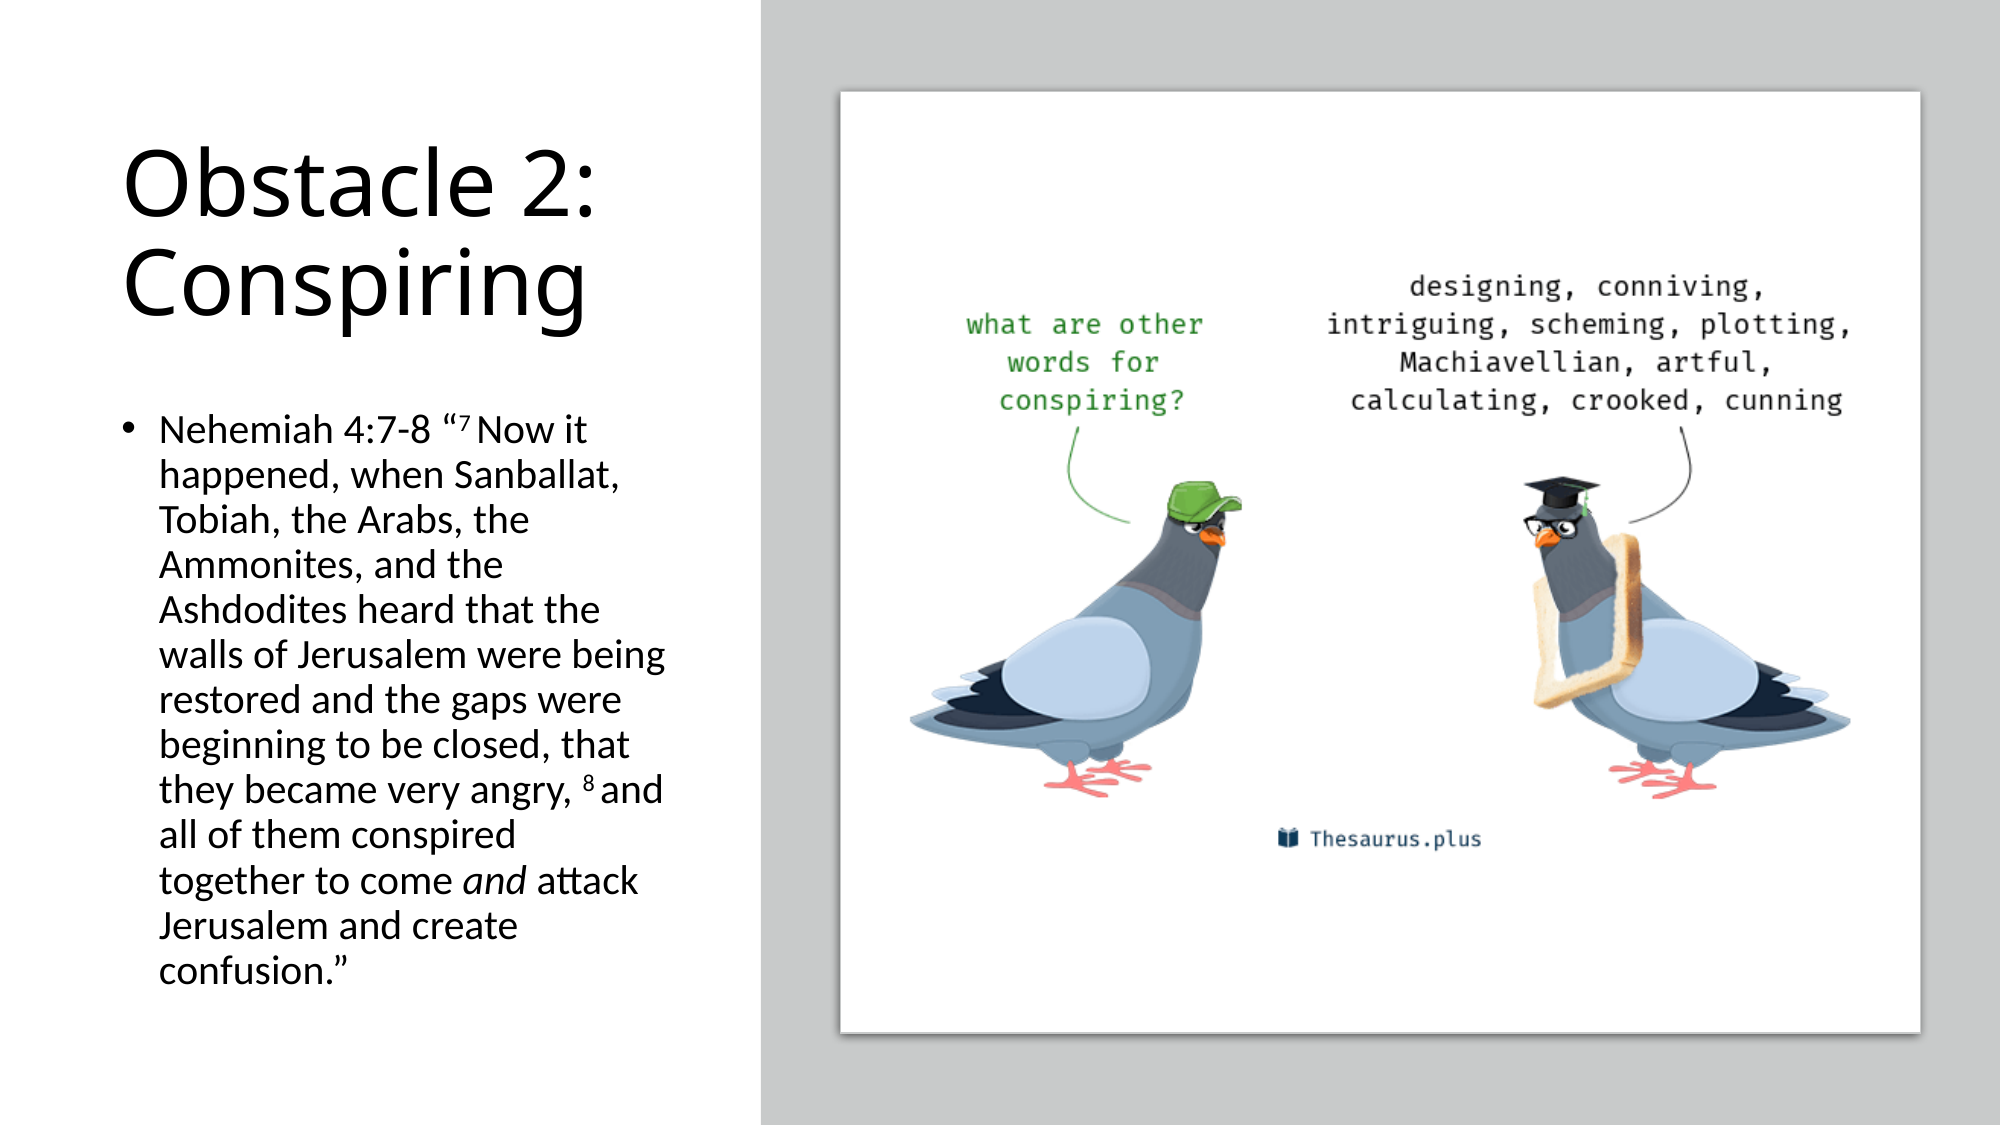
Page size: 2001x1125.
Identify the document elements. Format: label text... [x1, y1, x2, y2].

text_box [760, 0, 2000, 1125]
title Obstacle 2: Conspiring [106, 103, 682, 370]
text_box [839, 90, 1922, 1034]
picture [886, 258, 1875, 867]
list Nehemiah 4:7-8 “7 Now it happened, when Sanballat, Tobiah, the Arabs, the Ammonites, and the Ashdodites heard that the walls of Jerusalem were being restored and the gaps were beginning to be closed, that they became very angry, 8 and all of them conspired together to come and attack Jerusalem and create confusion.” [106, 399, 682, 1021]
